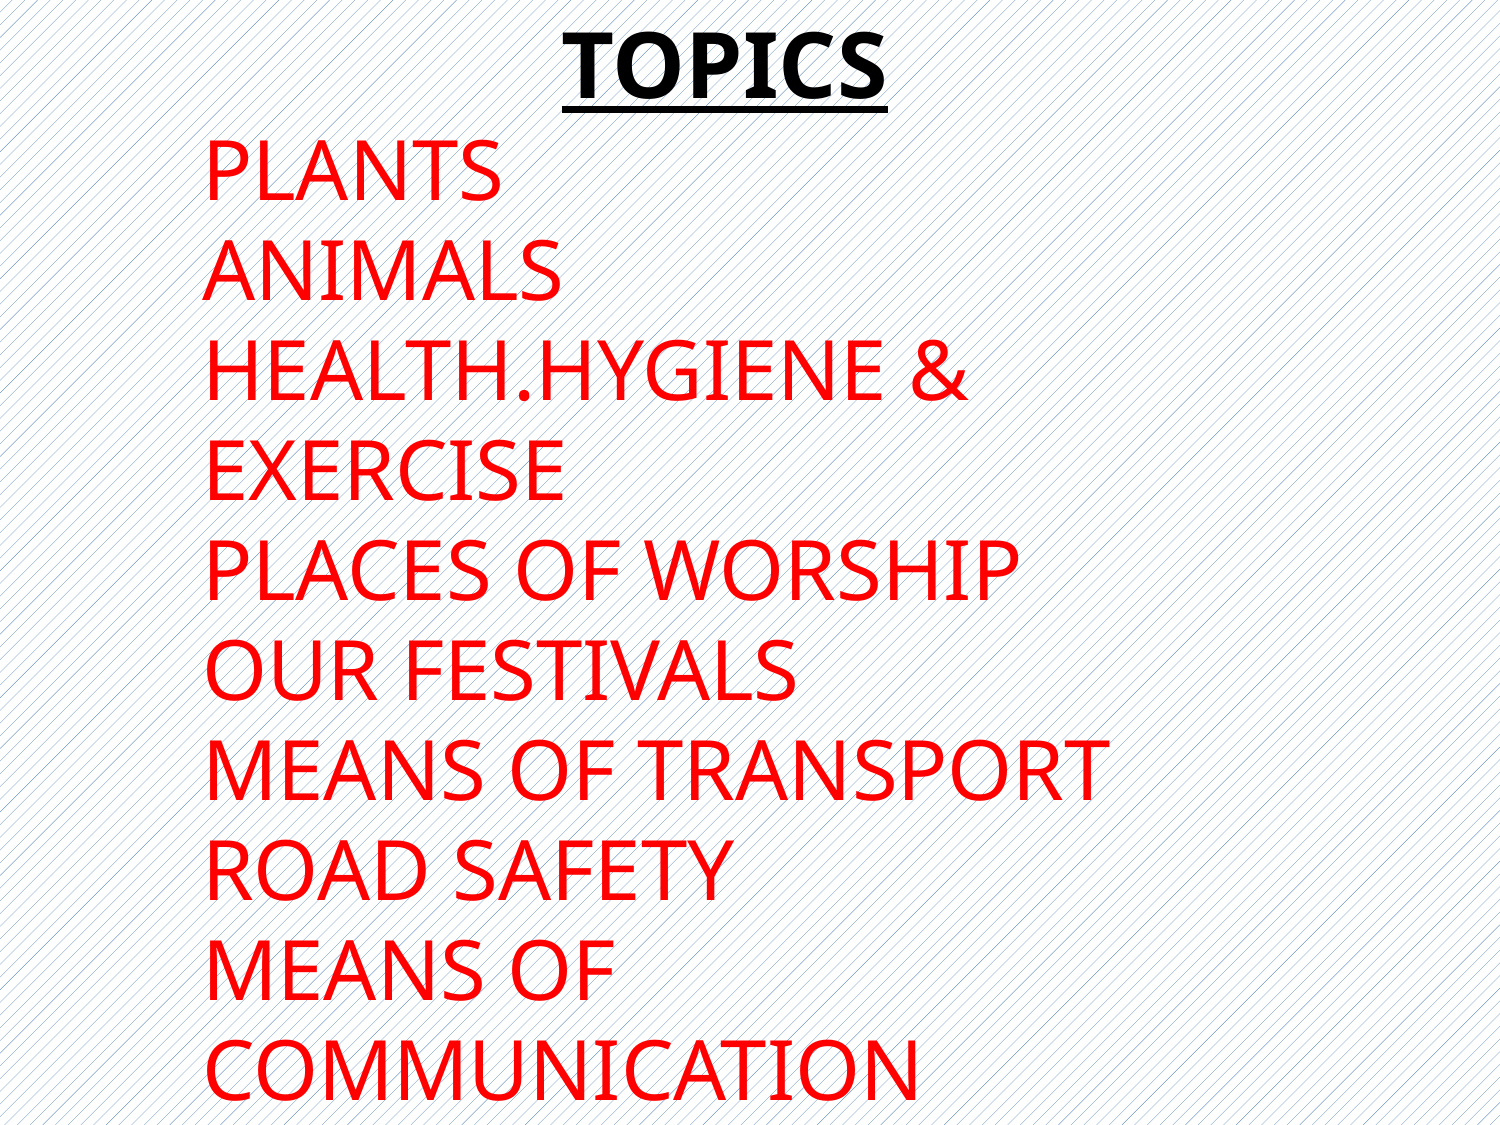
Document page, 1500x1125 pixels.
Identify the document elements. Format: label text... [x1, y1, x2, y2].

text_box TOPICS PLANTS ANIMALS HEALTH.HYGIENE & EXERCISE PLACES OF WORSHIP OUR FESTIVALS MEANS OF TRANSPORT ROAD SAFETY MEANS OF COMMUNICATION [187, 0, 1263, 1125]
